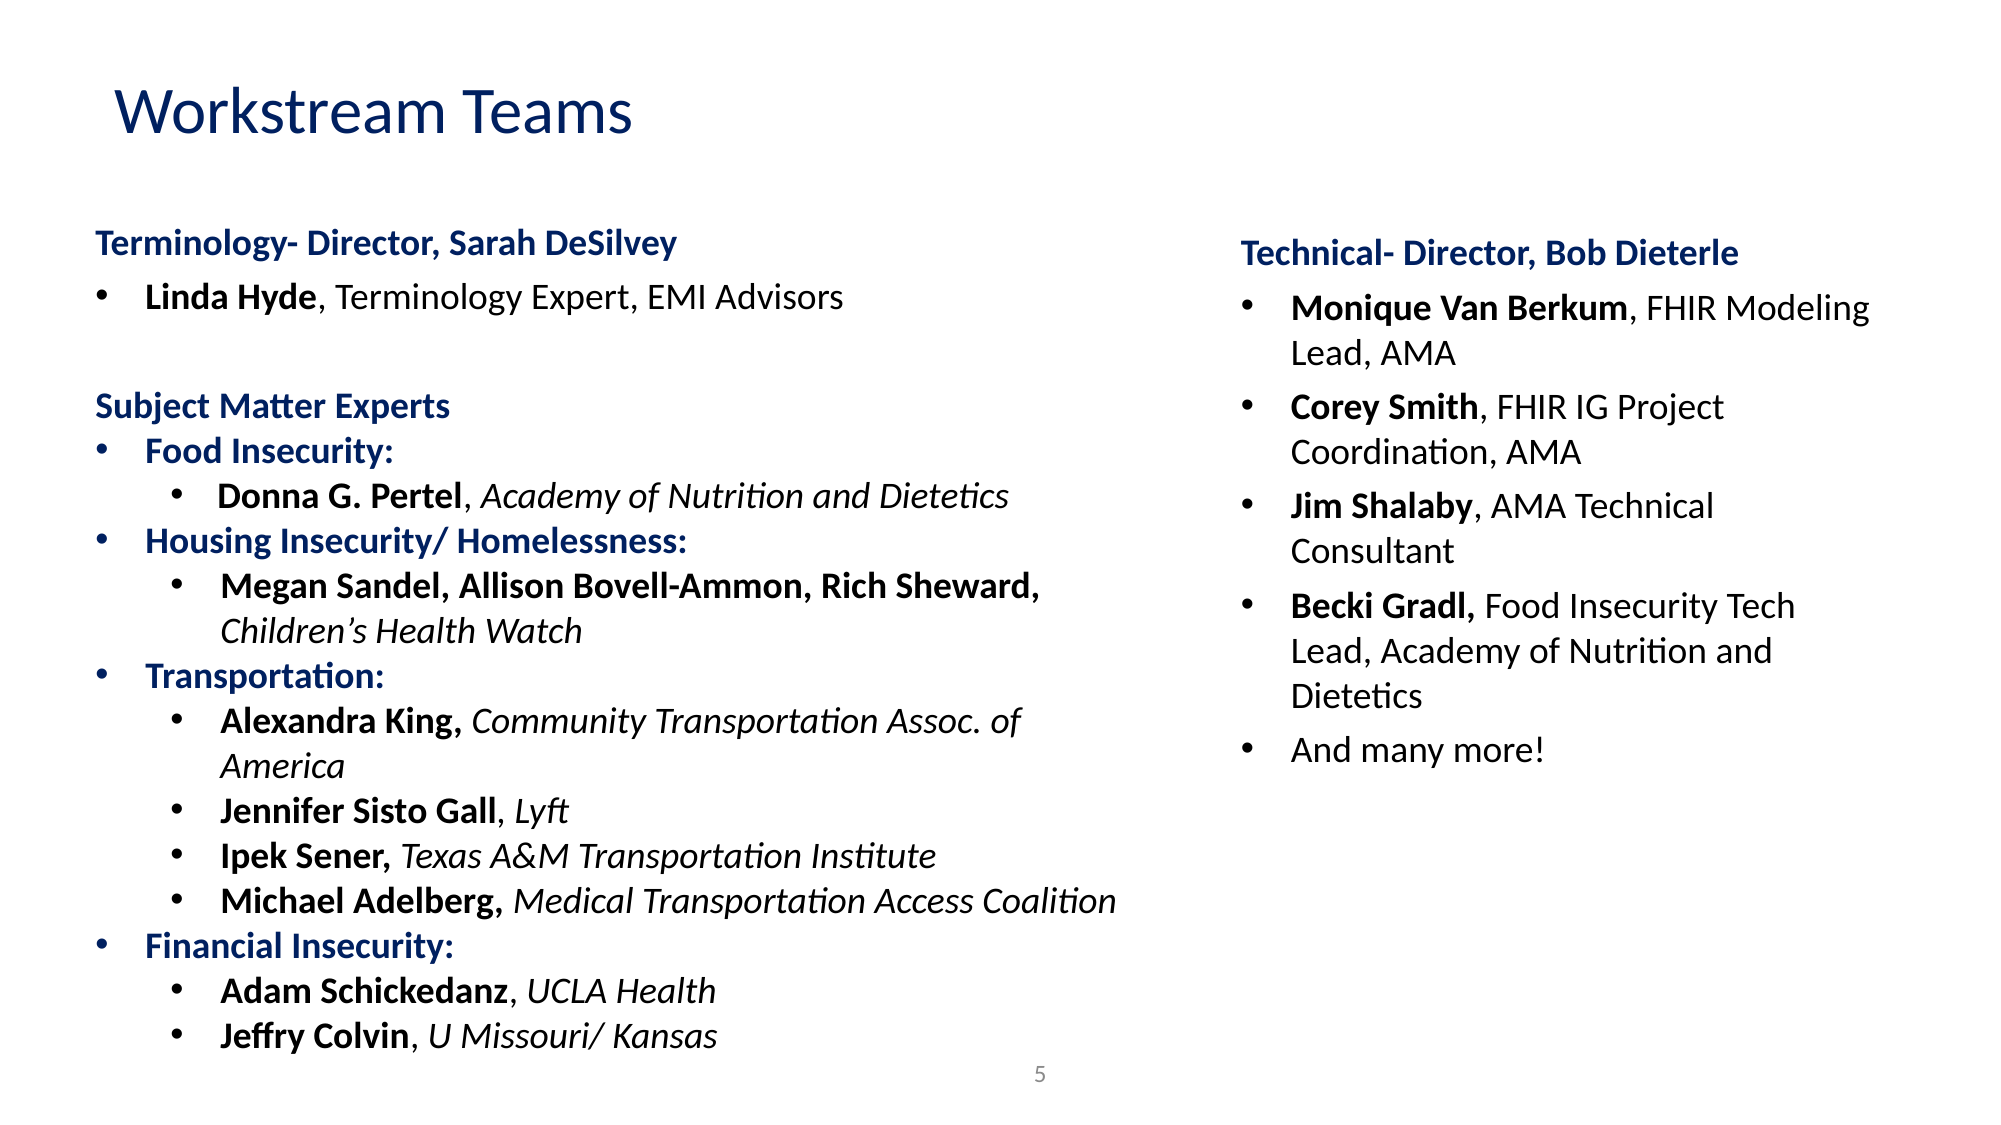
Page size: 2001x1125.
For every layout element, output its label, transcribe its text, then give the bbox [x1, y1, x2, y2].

text_box Technical- Director, Bob Dieterle Monique Van Berkum, FHIR Modeling Lead, AMA Corey Smith, FHIR IG Project Coordination, AMA Jim Shalaby, AMA Technical Consultant Becki Gradl, Food Insecurity Tech Lead, Academy of Nutrition and Dietetics And many more! [1226, 220, 1900, 887]
slide_number 5 [815, 1042, 1266, 1103]
title Workstream Teams [99, 3, 1620, 221]
text_box Terminology- Director, Sarah DeSilvey Linda Hyde, Terminology Expert, EMI Advisors Subject Matter Experts Food Insecurity: Donna G. Pertel, Academy of Nutrition and Dietetics Housing Insecurity/ Homelessness: Megan Sandel, Allison Bovell-Ammon, Rich Sheward, Children’s Health Watch Transportation: Alexandra King, Community Transportation Assoc. of America Jennifer Sisto Gall, Lyft Ipek Sener, Texas A&M Transportation Institute Michael Adelberg, Medical Transportation Access Coalition Financial Insecurity: Adam Schickedanz, UCLA Health Jeffry Colvin, U Missouri/ Kansas [80, 210, 1162, 1064]
